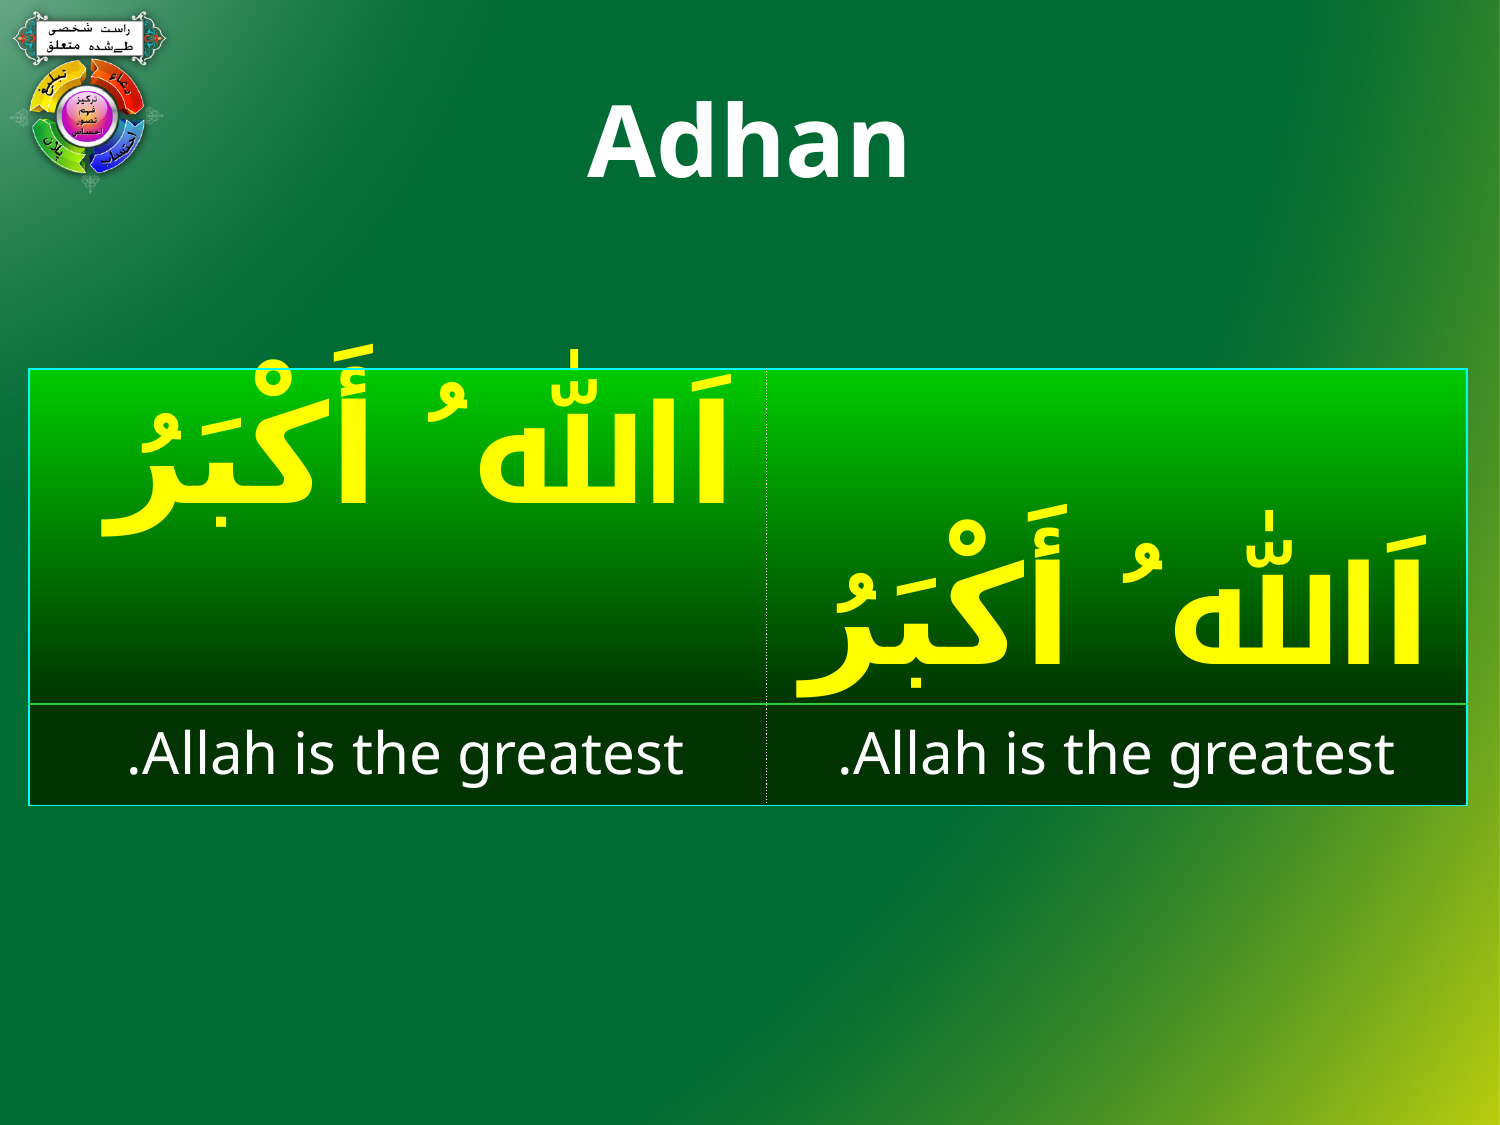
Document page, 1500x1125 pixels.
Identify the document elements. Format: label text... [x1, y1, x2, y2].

picture [0, 0, 1500, 1125]
title Adhan [74, 49, 1426, 226]
table_cell Allah is the greatest. [767, 705, 1466, 805]
table_header اَﷲ ُ أَكْبَرُ [30, 370, 767, 703]
table_cell Allah is the greatest. [30, 705, 767, 805]
table_header اَﷲ ُ أَكْبَرُ [767, 370, 1466, 703]
